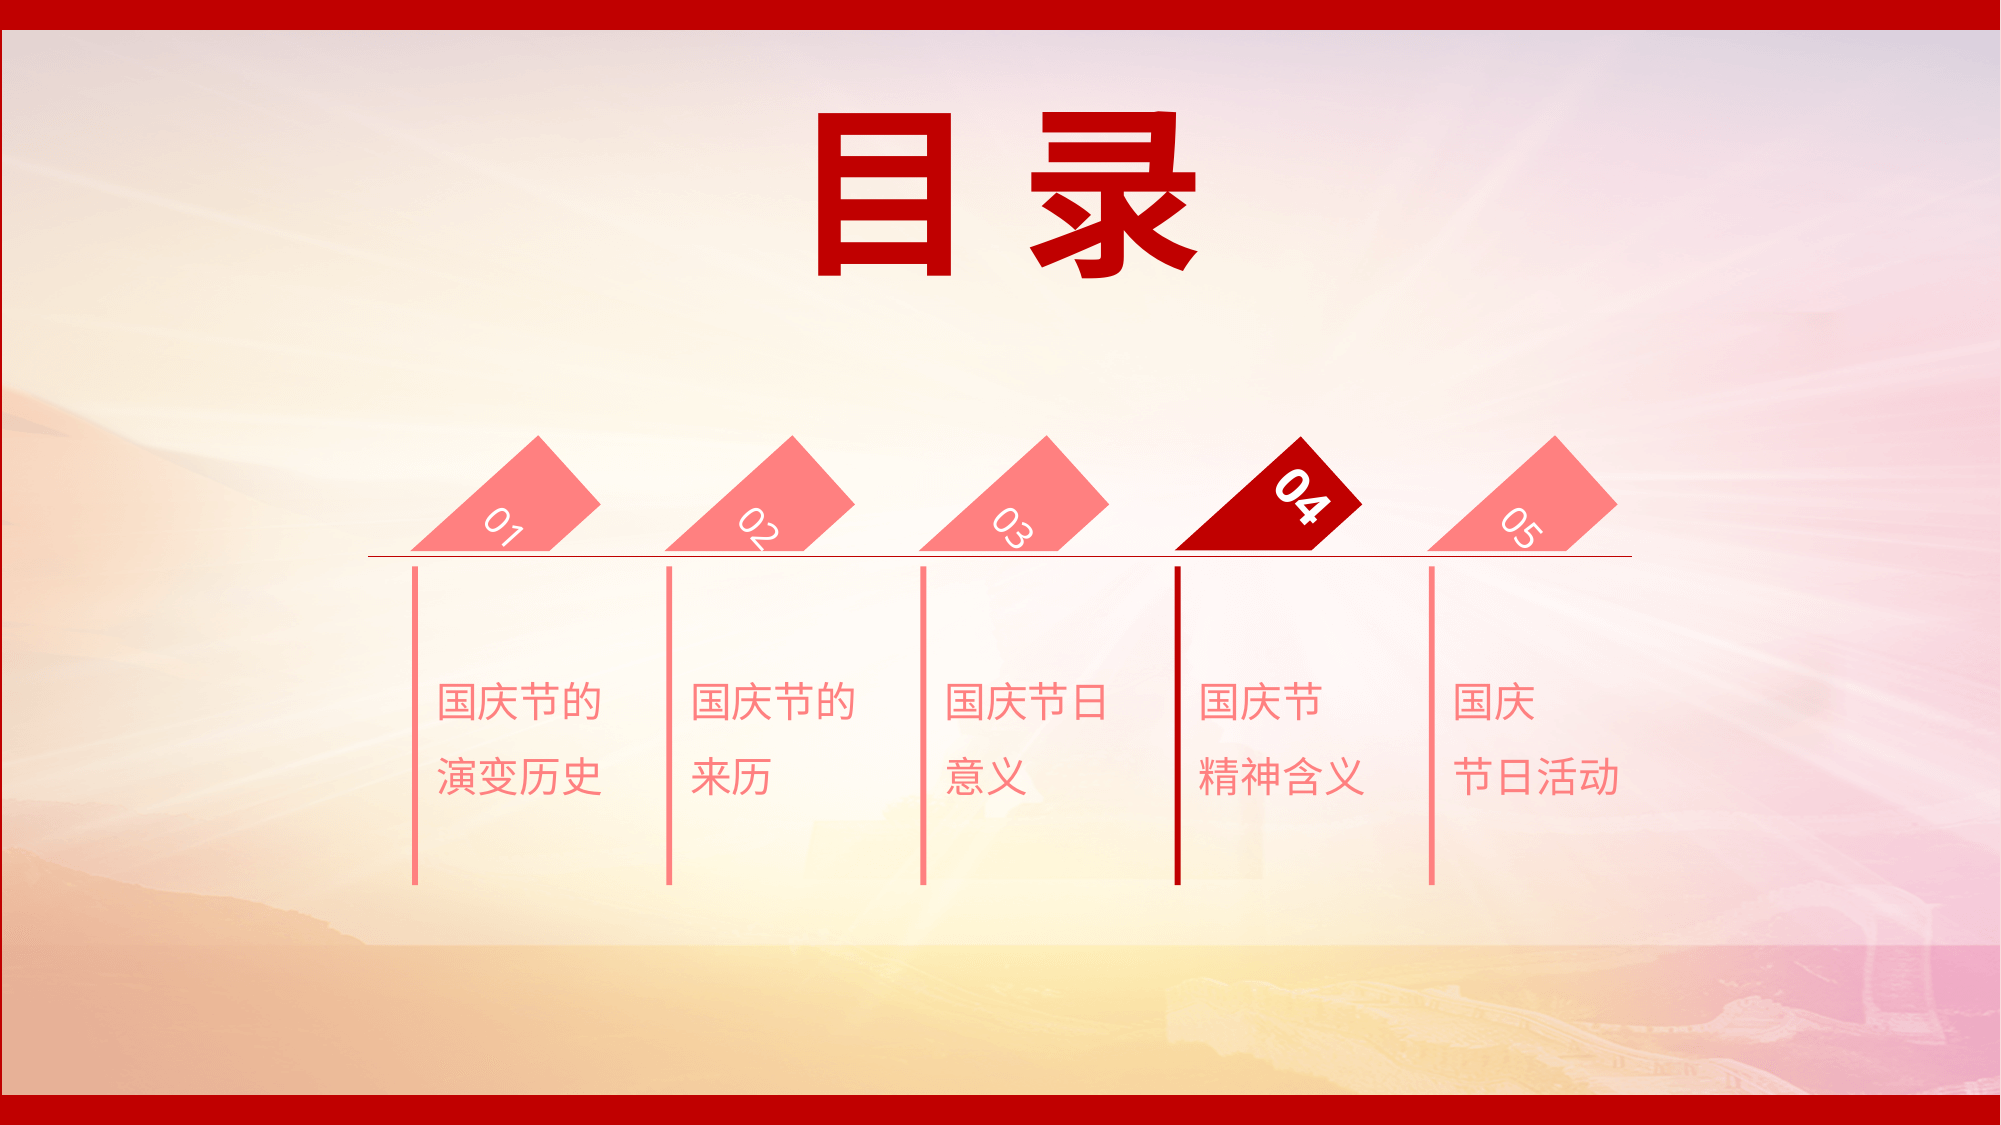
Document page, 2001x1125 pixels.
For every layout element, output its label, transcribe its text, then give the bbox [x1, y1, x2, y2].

text_box 国庆节的来历 [675, 566, 883, 886]
text_box 01 [412, 436, 600, 551]
text_box 国庆 节日活动 [1438, 566, 1684, 886]
text_box 国庆节的 演变历史 [421, 566, 663, 886]
title 目 录 [137, 92, 1863, 310]
text_box [1428, 565, 1436, 886]
text_box 04 [1172, 434, 1364, 552]
text_box [919, 565, 927, 886]
picture [0, 0, 2001, 1125]
text_box [1174, 565, 1182, 886]
text_box [665, 565, 673, 886]
text_box 05 [1428, 436, 1617, 551]
text_box 02 [666, 436, 854, 551]
text_box 国庆节 精神含义 [1183, 566, 1428, 886]
text_box 03 [920, 436, 1109, 551]
text_box 国庆节日 意义 [929, 566, 1169, 886]
text_box [411, 565, 419, 886]
